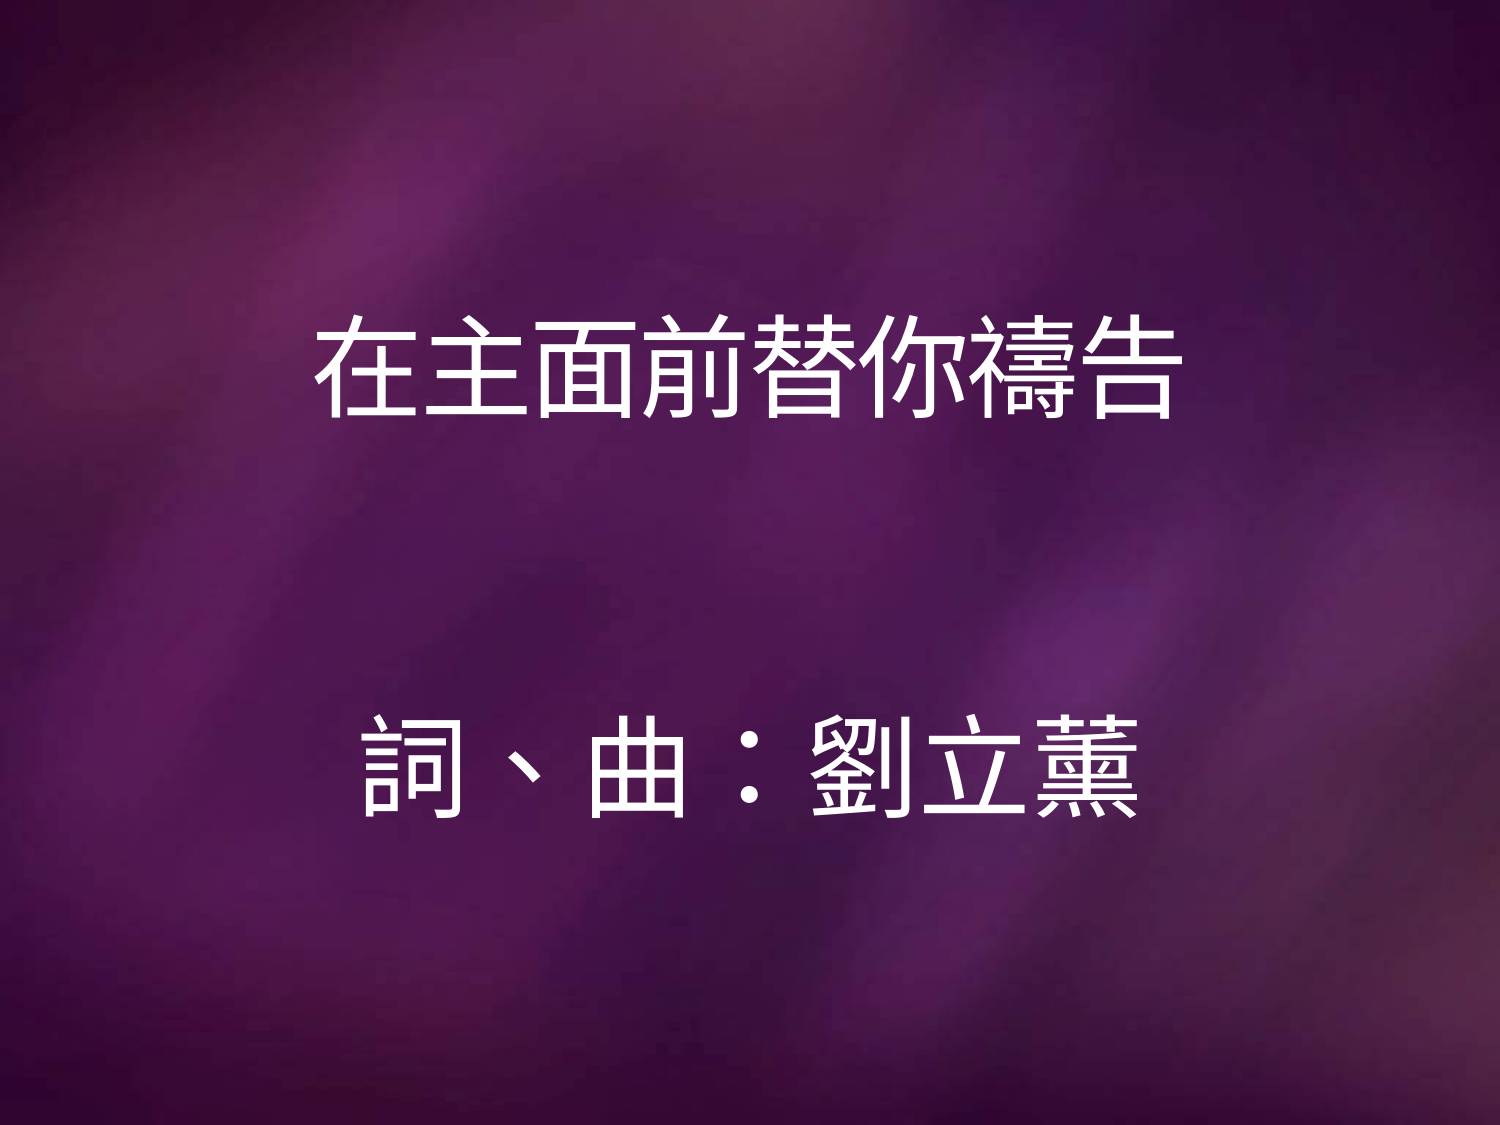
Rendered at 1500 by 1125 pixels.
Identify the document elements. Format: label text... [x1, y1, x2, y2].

picture [0, 0, 1500, 1125]
subtitle 詞、曲：劉立薰 [119, 712, 1380, 838]
title 在主面前替你禱告 [119, 312, 1380, 563]
